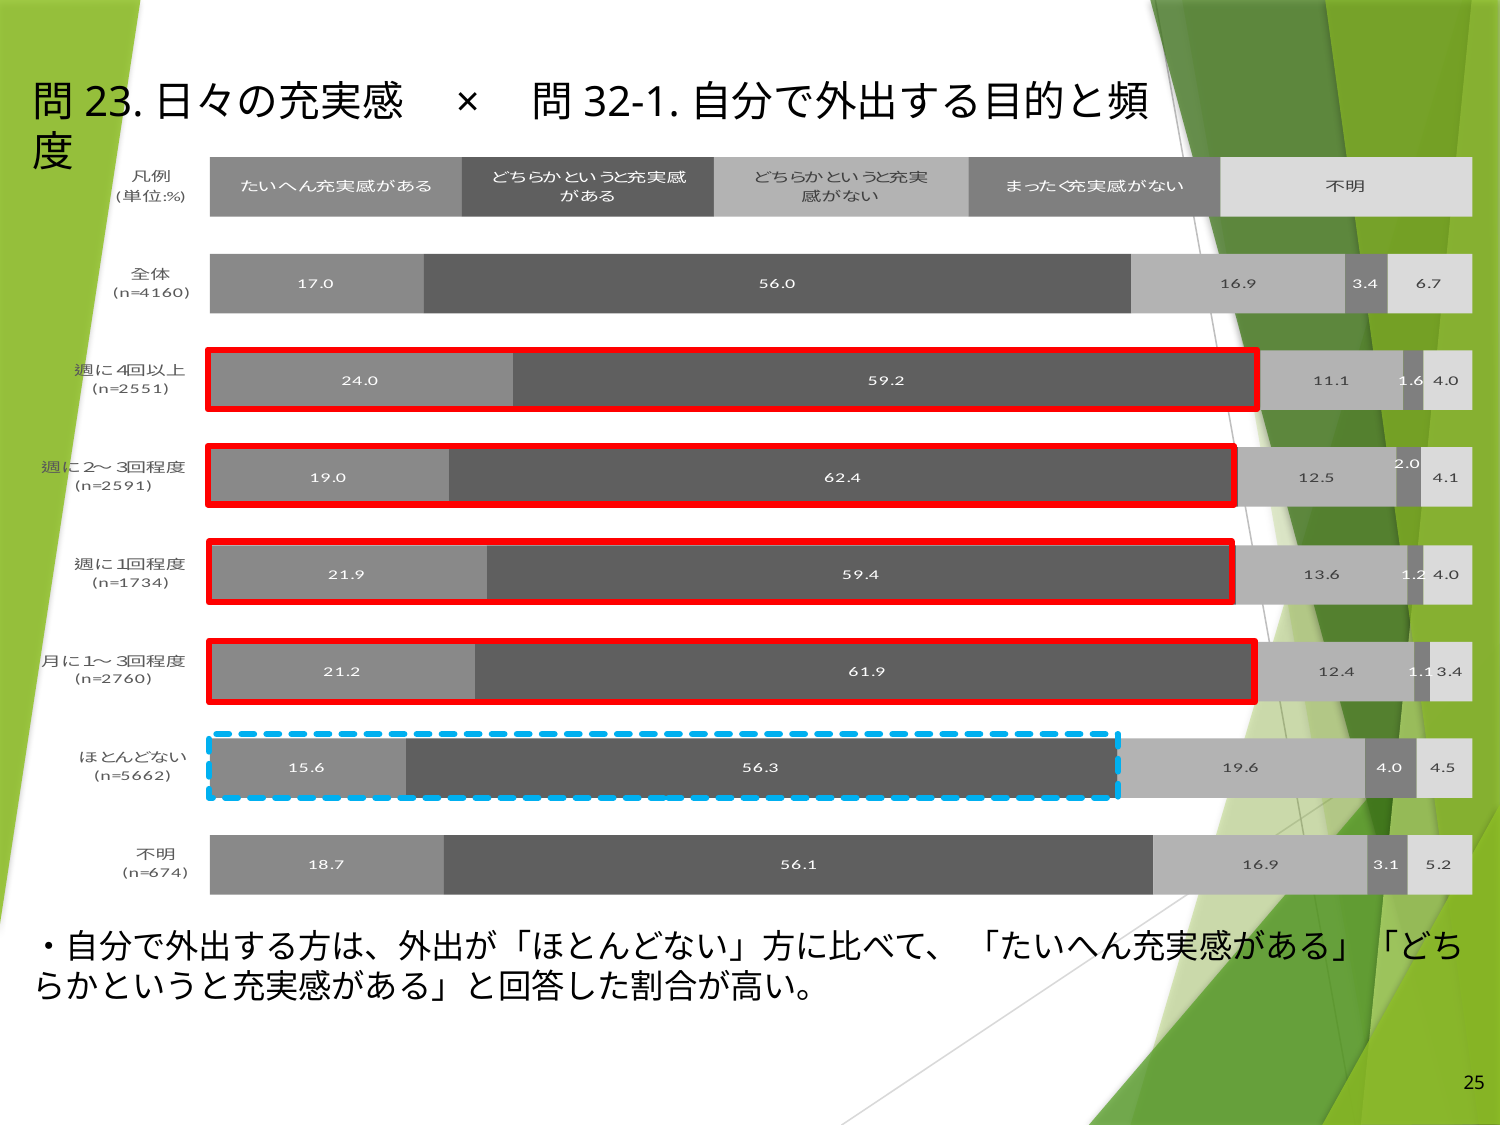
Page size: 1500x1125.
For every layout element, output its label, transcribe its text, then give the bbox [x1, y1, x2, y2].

picture [17, 116, 1500, 934]
slide_number 25 [1415, 1053, 1500, 1114]
text_box ・自分で外出する方は、外出が「ほとんどない」方に比べて、 「たいへん充実感がある」「どちらかというと充実感がある」と回答した割合が高い。 [17, 940, 1500, 1013]
text_box 問23.日々の充実感 × 問32-1.自分で外出する目的と頻度 [17, 67, 1187, 116]
